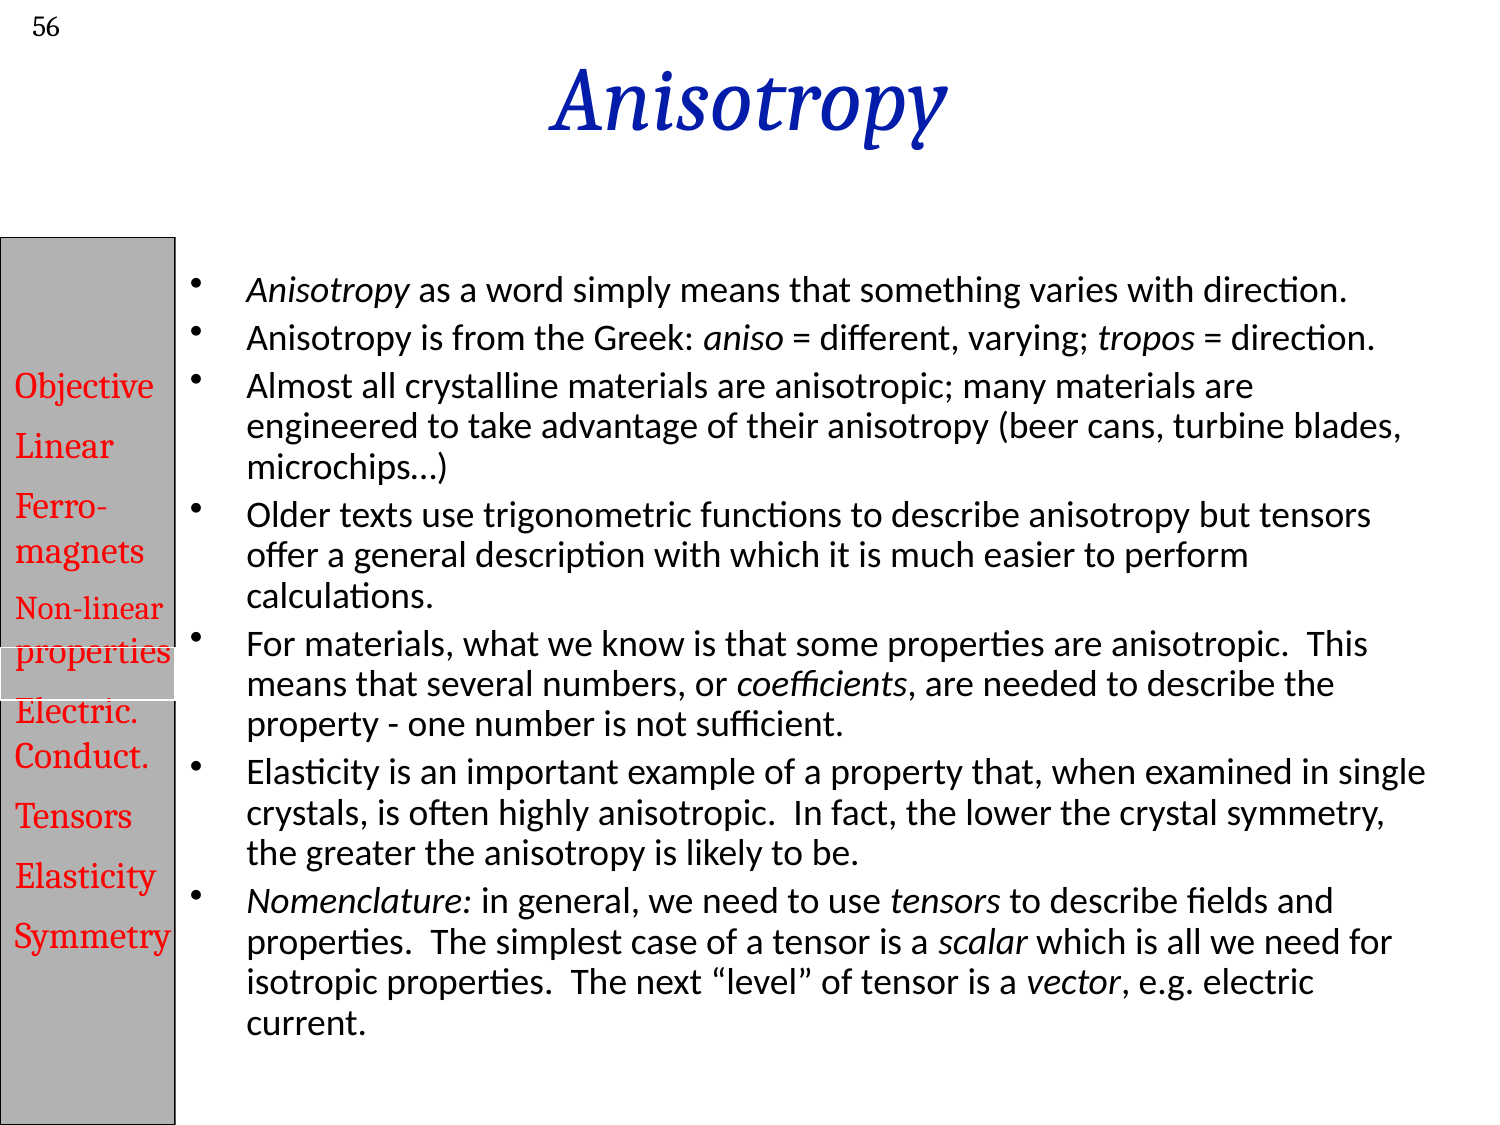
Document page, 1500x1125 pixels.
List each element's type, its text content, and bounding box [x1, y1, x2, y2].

list Anisotropy as a word simply means that something varies with direction. Anisotropy is from the Greek: aniso = different, varying; tropos = direction. Almost all crystalline materials are anisotropic; many materials are engineered to take advantage of their anisotropy (beer cans, turbine blades, microchips…) Older texts use trigonometric functions to describe anisotropy but tensors offer a general description with which it is much easier to perform calculations. For materials, what we know is that some properties are anisotropic. This means that several numbers, or coefficients, are needed to describe the property - one number is not sufficient. Elasticity is an important example of a property that, when examined in single crystals, is often highly anisotropic. In fact, the lower the crystal symmetry, the greater the anisotropy is likely to be. Nomenclature: in general, we need to use tensors to describe fields and properties. The simplest case of a tensor is a scalar which is all we need for isotropic properties. The next “level” of tensor is a vector, e.g. electric current. [174, 262, 1451, 1125]
title Anisotropy [0, 0, 1500, 188]
text_box [0, 647, 175, 700]
